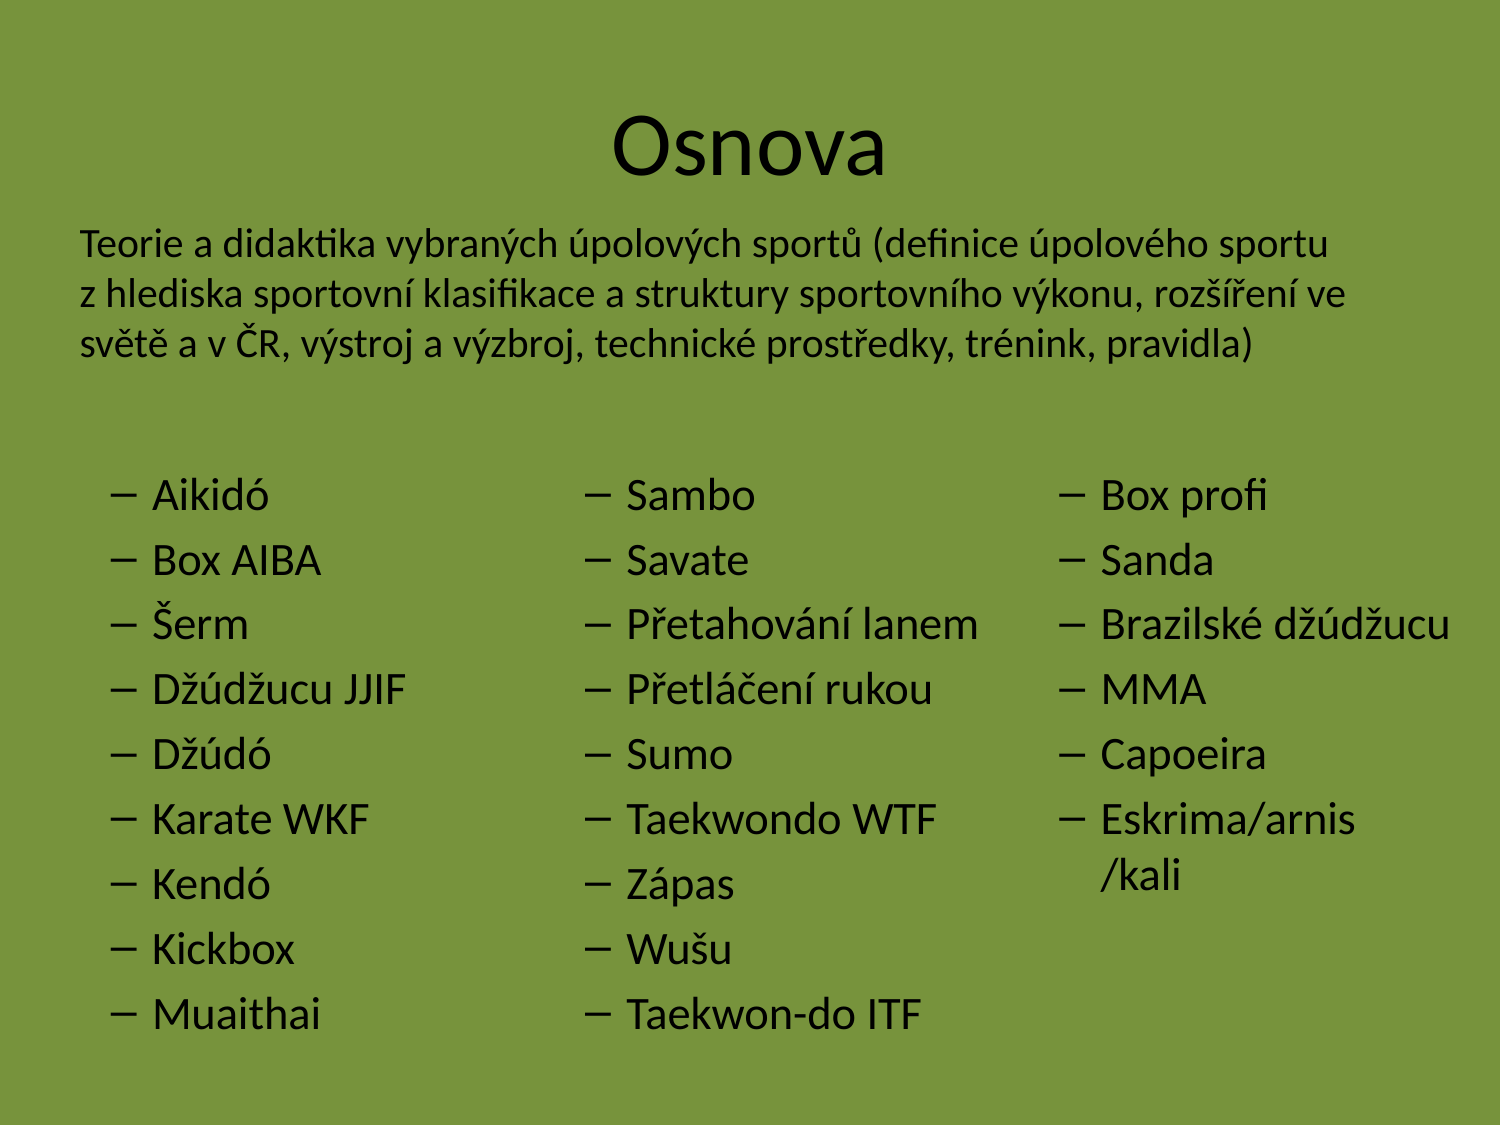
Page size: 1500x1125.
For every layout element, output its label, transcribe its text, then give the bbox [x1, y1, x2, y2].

title Osnova [75, 45, 1425, 208]
text_box Teorie a didaktika vybraných úpolových sportů (definice úpolového sportu z hlediska sportovní klasifikace a struktury sportovního výkonu, rozšíření ve světě a v ČR, výstroj a výzbroj, technické prostředky, trénink, pravidla) [64, 208, 1436, 373]
list Aikidó Box AIBA Šerm Džúdžucu JJIF Džúdó Karate WKF Kendó Kickbox Muaithai Sambo Savate Přetahování lanem Přetláčení rukou Sumo Taekwondo WTF Zápas Wušu Taekwon-do ITF Box profi Sanda Brazilské džúdžucu MMA Capoeira Eskrima/arnis /kali [29, 456, 1483, 1071]
